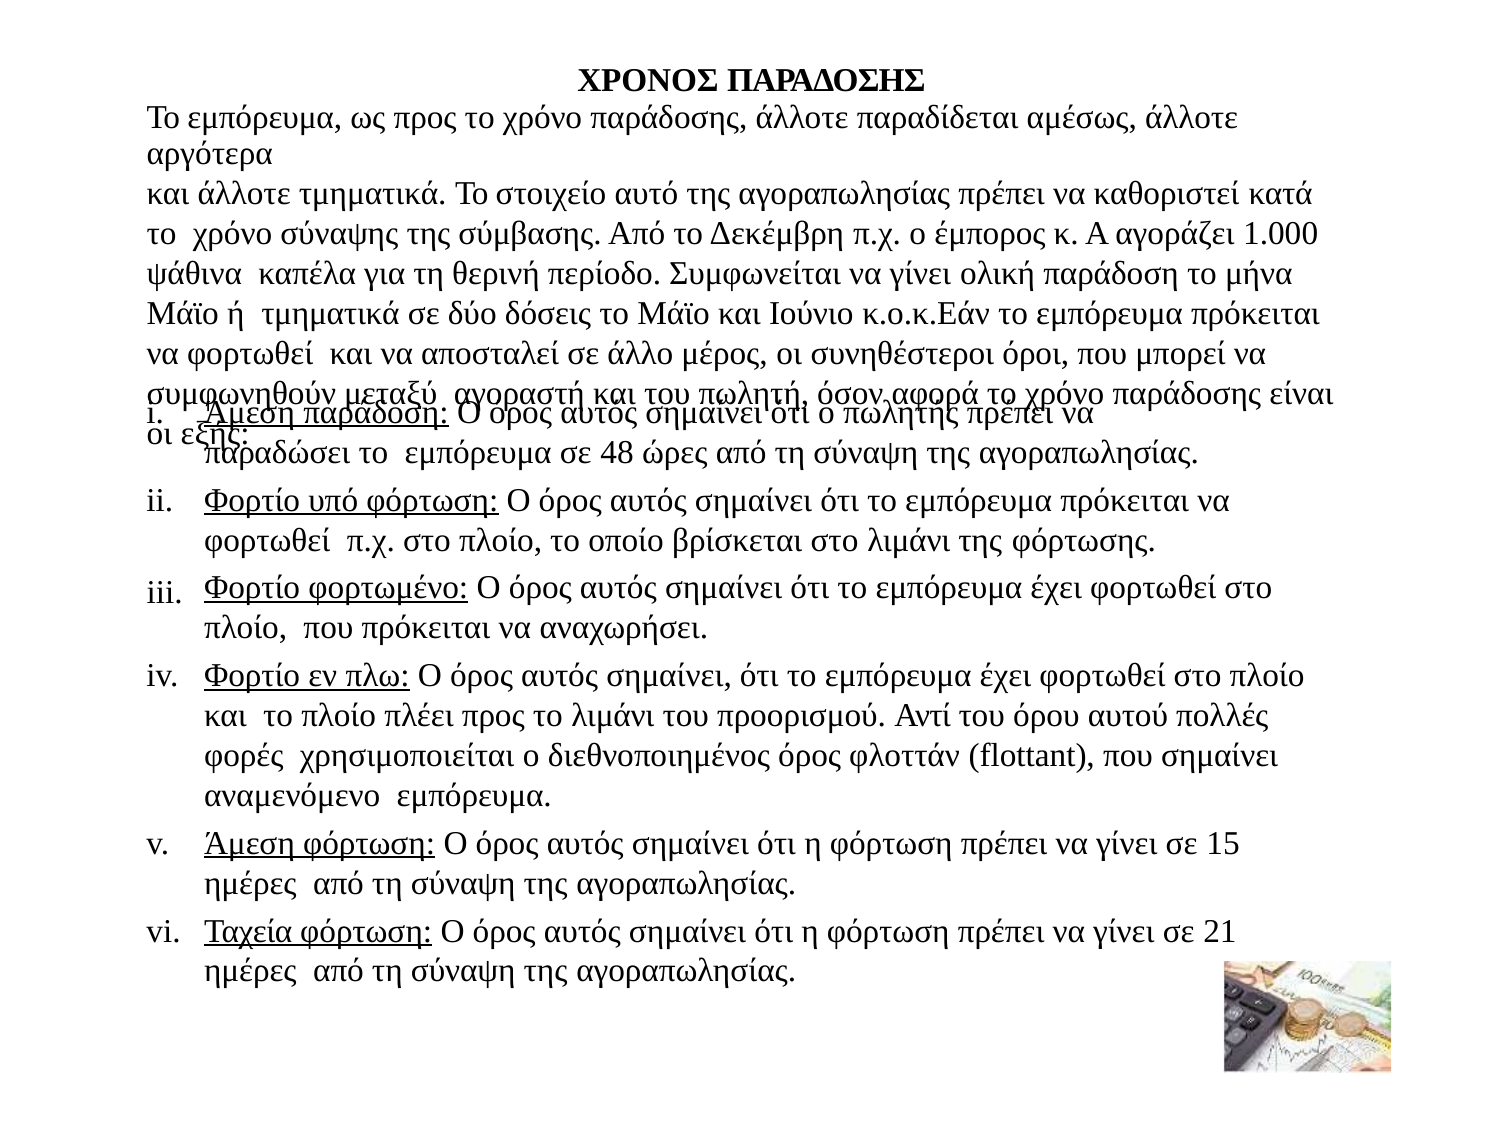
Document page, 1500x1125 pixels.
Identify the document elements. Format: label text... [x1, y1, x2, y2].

text_box Άμεση παράδοση: Ο όρος αυτός σημαίνει ότι ο πωλητής πρέπει να παραδώσει το εμπόρευμα σε 48 ώρες από τη σύναψη της αγοραπωλησίας. Φορτίο υπό φόρτωση: Ο όρος αυτός σημαίνει ότι το εμπόρευμα πρόκειται να φορτωθεί π.χ. στο πλοίο, το οποίο βρίσκεται στο λιμάνι της φόρτωσης. Φορτίο φορτωμένο: Ο όρος αυτός σημαίνει ότι το εμπόρευμα έχει φορτωθεί στο πλοίο, που πρόκειται να αναχωρήσει. Φορτίο εν πλω: Ο όρος αυτός σημαίνει, ότι το εμπόρευμα έχει φορτωθεί στο πλοίο και το πλοίο πλέει προς το λιμάνι του προορισμού. Αντί του όρου αυτού πολλές φορές χρησιμοποιείται ο διεθνοποιημένος όρος φλοττάν (flottant), που σημαίνει αναμενόμενο εμπόρευμα. Άμεση φόρτωση: Ο όρος αυτός σημαίνει ότι η φόρτωση πρέπει να γίνει σε 15 ημέρες από τη σύναψη της αγοραπωλησίας. Ταχεία φόρτωση: Ο όρος αυτός σημαίνει ότι η φόρτωση πρέπει να γίνει σε 21 ημέρες από τη σύναψη της αγοραπωλησίας. [144, 388, 1329, 989]
text_box ΧΡΟΝΟΣ ΠΑΡΑΔΟΣΗΣ Το εμπόρευμα, ως προς το χρόνο παράδοσης, άλλοτε παραδίδεται αμέσως, άλλοτε αργότερα και άλλοτε τμηματικά. Το στοιχείο αυτό της αγοραπωλησίας πρέπει να καθοριστεί κατά το χρόνο σύναψης της σύμβασης. Από το Δεκέμβρη π.χ. ο έμπορος κ. Α αγοράζει 1.000 ψάθινα καπέλα για τη θερινή περίοδο. Συμφωνείται να γίνει ολική παράδοση το μήνα Μάϊο ή τμηματικά σε δύο δόσεις το Μάϊο και Ιούνιο κ.ο.κ.Εάν το εμπόρευμα πρόκειται να φορτωθεί και να αποσταλεί σε άλλο μέρος, οι συνηθέστεροι όροι, που μπορεί να συμφωνηθούν μεταξύ αγοραστή και του πωλητή, όσον αφορά το χρόνο παράδοσης είναι οι εξής: [144, 59, 1343, 451]
text_box [1223, 961, 1392, 1073]
